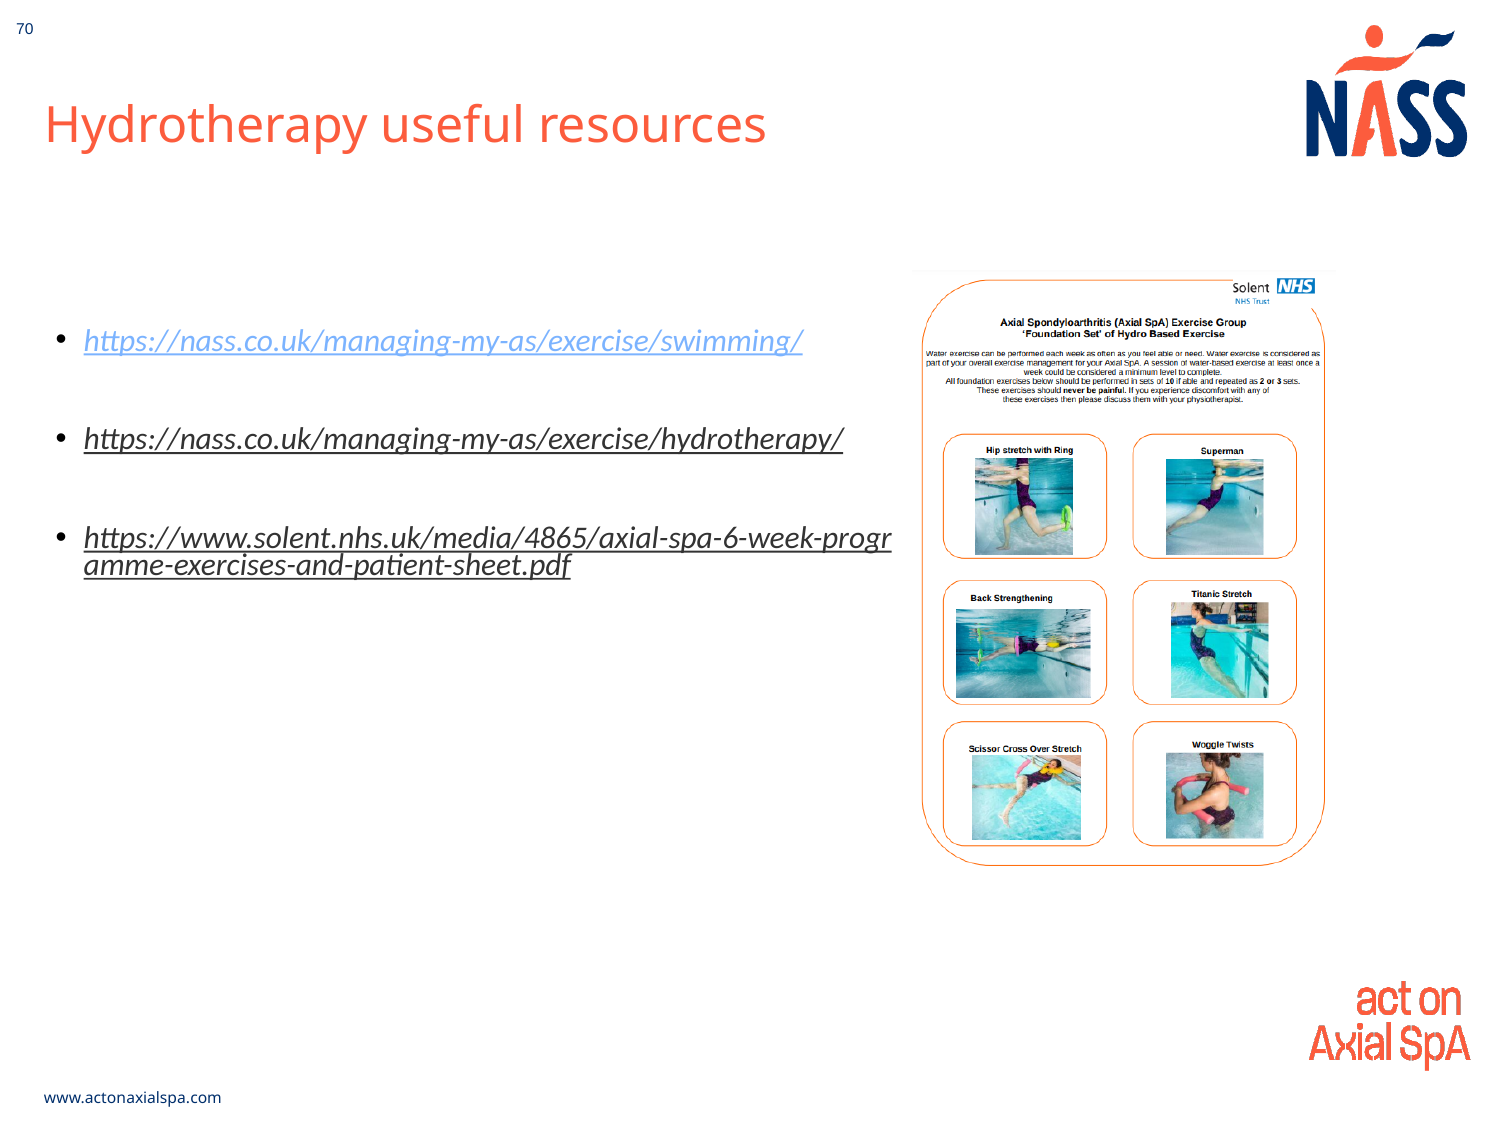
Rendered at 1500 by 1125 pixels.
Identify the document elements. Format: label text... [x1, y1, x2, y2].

picture [1304, 23, 1469, 161]
title Hydrotherapy useful resources [44, 91, 1456, 175]
picture [1283, 953, 1496, 1094]
slide_number 70 [1, 0, 45, 57]
text_box https://nass.co.uk/managing-my-as/exercise/swimming/ https://nass.co.uk/managing-my-as/exercise/hydrotherapy/ https://www.solent.nhs.uk/media/4865/axial-spa-6-week-programme-exercises-and-patient-sheet.pdf [44, 318, 912, 731]
picture [912, 270, 1336, 867]
